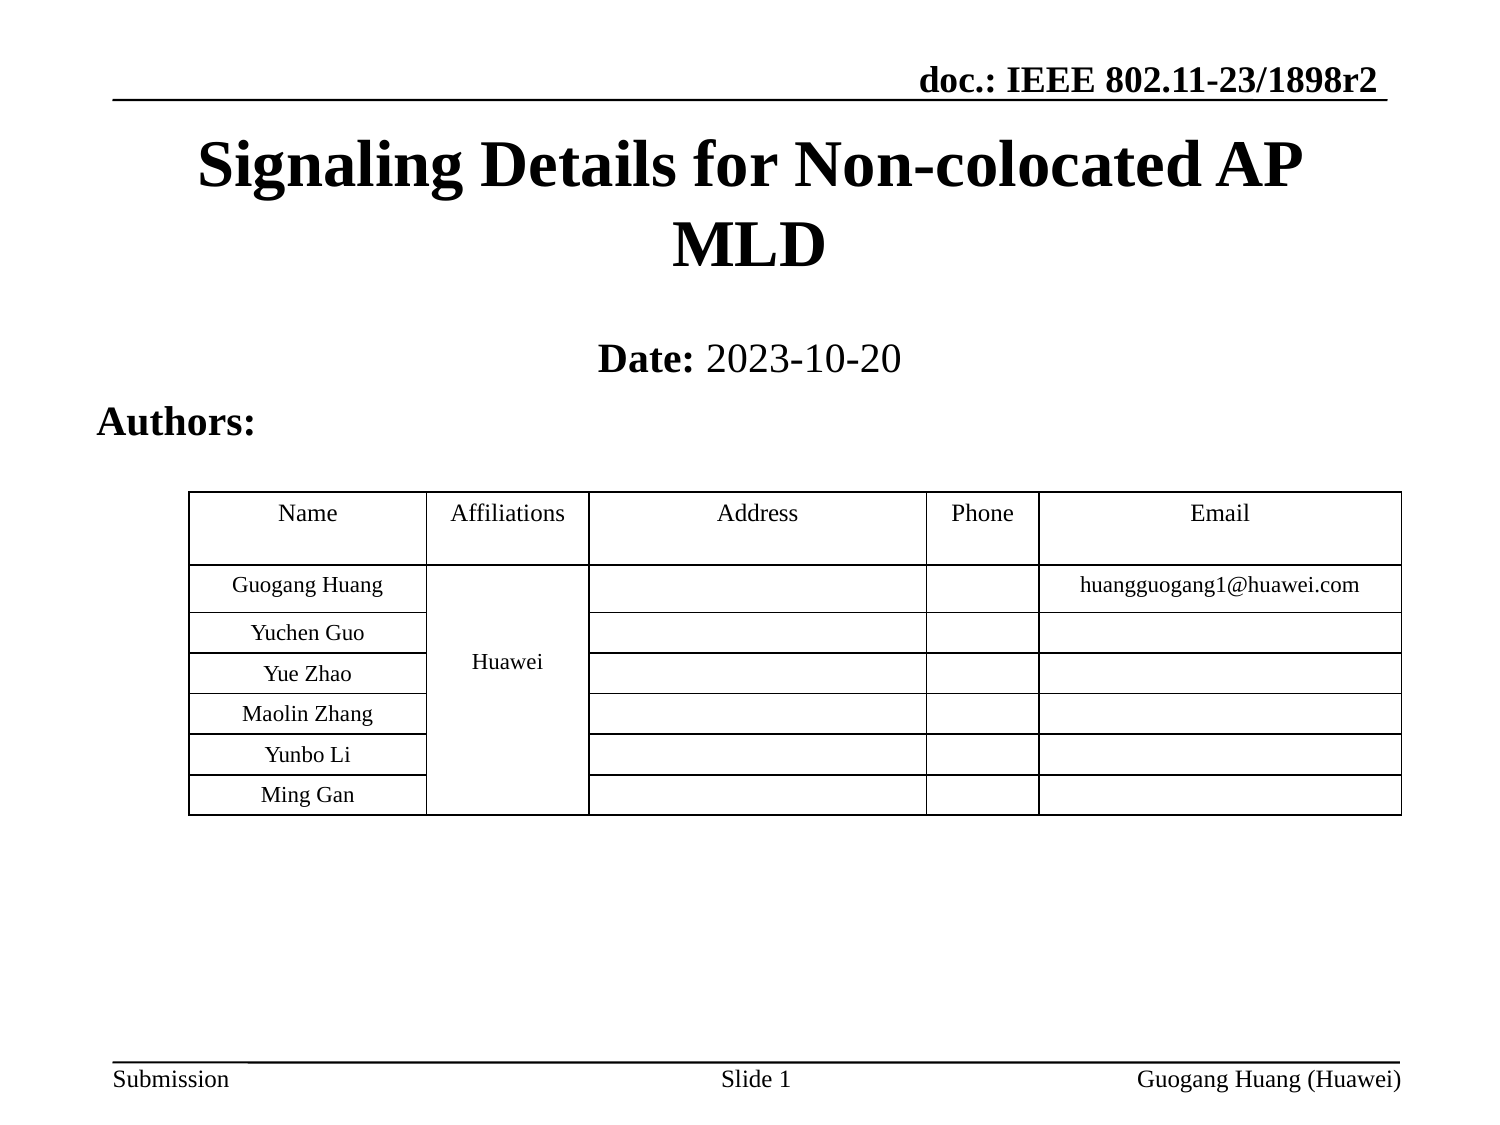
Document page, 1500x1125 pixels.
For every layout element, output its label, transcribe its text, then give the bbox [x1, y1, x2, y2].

table_cell [927, 566, 1038, 612]
table_cell [927, 735, 1038, 774]
table_cell Yue Zhao [190, 654, 426, 693]
table_cell [1040, 694, 1401, 733]
table_cell [927, 654, 1038, 693]
footer Guogang Huang (Huawei) [1133, 1061, 1402, 1093]
list Date: 2023-10-20 [112, 323, 1388, 386]
table_cell [1040, 654, 1401, 693]
table_header Phone [927, 493, 1038, 564]
table_header Name [190, 493, 426, 564]
table_header Address [590, 493, 926, 564]
table_cell Maolin Zhang [190, 694, 426, 733]
slide_number Slide 1 [712, 1061, 800, 1093]
table_cell [927, 694, 1038, 733]
table_cell [1040, 613, 1401, 652]
table_cell [1040, 776, 1401, 814]
table_cell Yunbo Li [190, 735, 426, 774]
table_cell [590, 694, 926, 733]
table_cell [1040, 735, 1401, 774]
table_header Affiliations [427, 493, 588, 564]
text_box Authors: [81, 385, 319, 449]
title Signaling Details for Non-colocated AP MLD [112, 112, 1388, 288]
table_cell [927, 613, 1038, 652]
table_cell Yuchen Guo [190, 613, 426, 652]
table_cell [927, 776, 1038, 814]
table_cell [590, 613, 926, 652]
table_cell huangguogang1@huawei.com [1040, 566, 1401, 612]
table_cell [590, 735, 926, 774]
table_cell [590, 654, 926, 693]
table_cell Ming Gan [190, 776, 426, 814]
table_cell Huawei [427, 566, 588, 814]
table_header Email [1040, 493, 1401, 564]
table_cell [590, 776, 926, 814]
table_cell [590, 566, 926, 612]
table_cell Guogang Huang [190, 566, 426, 612]
